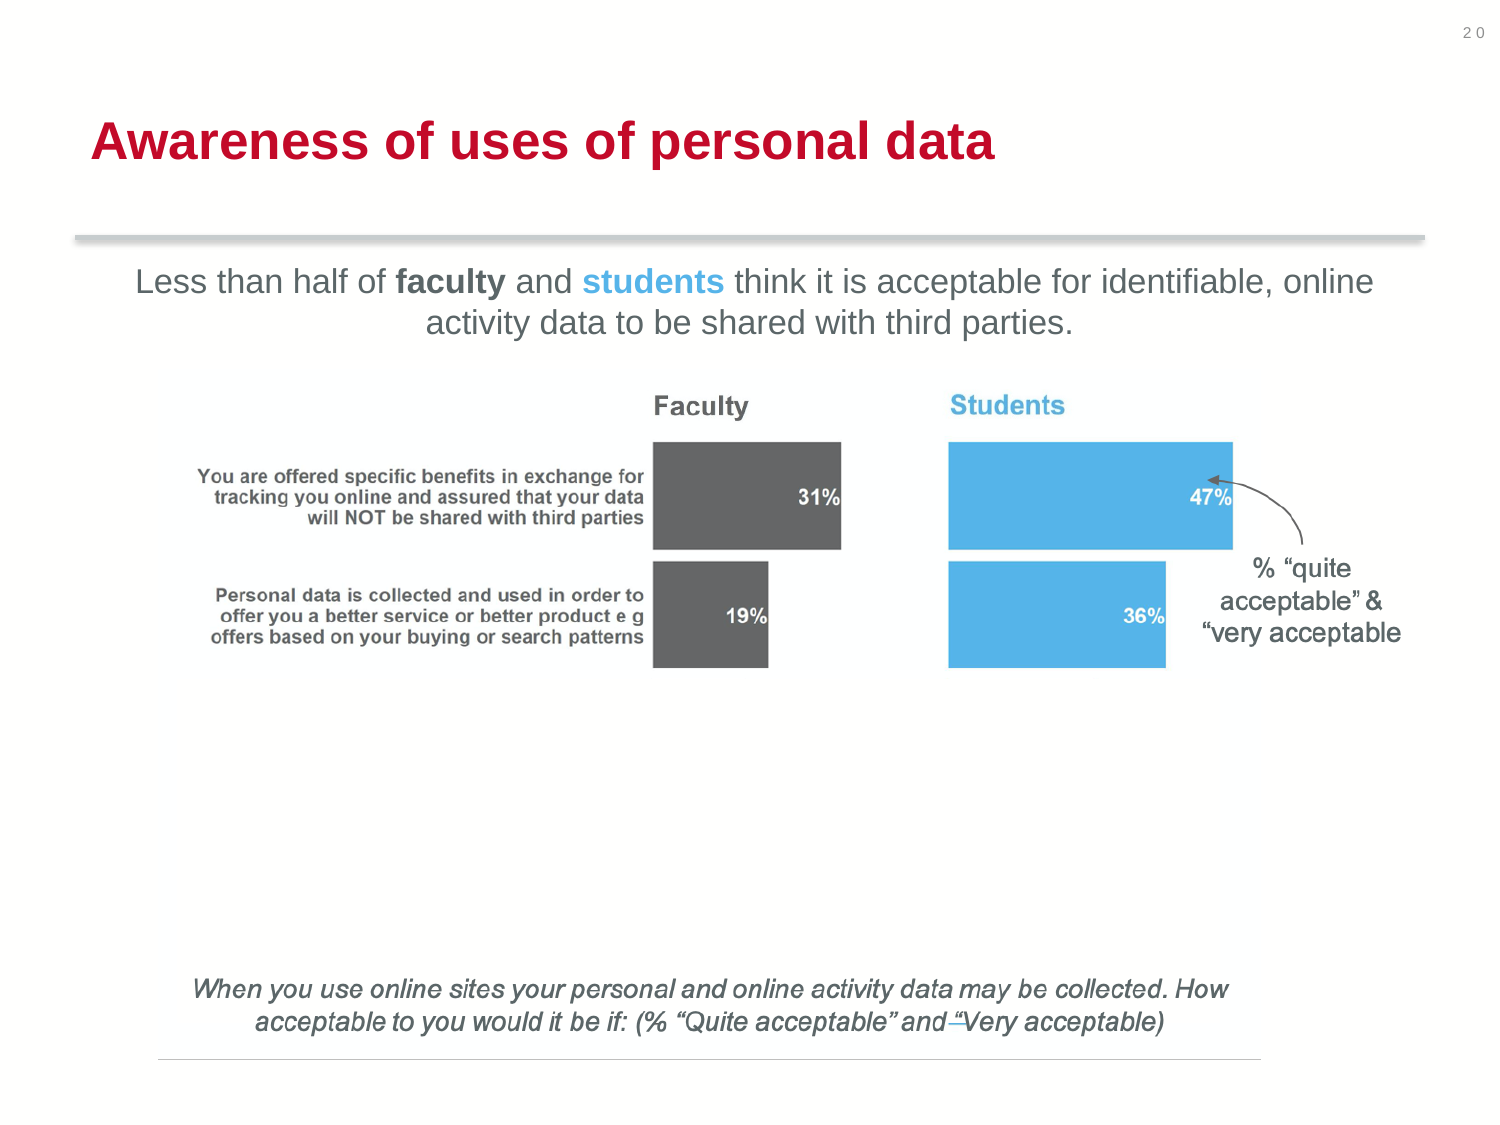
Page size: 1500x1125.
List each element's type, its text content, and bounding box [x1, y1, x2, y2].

text_box Less than half of faculty and students think it is acceptable for identifiable, online activity data to be shared with third parties. [74, 251, 1425, 349]
picture [107, 368, 1426, 1061]
title Awareness of uses of personal data [75, 45, 1425, 233]
slide_number 20 [1149, 2, 1500, 63]
